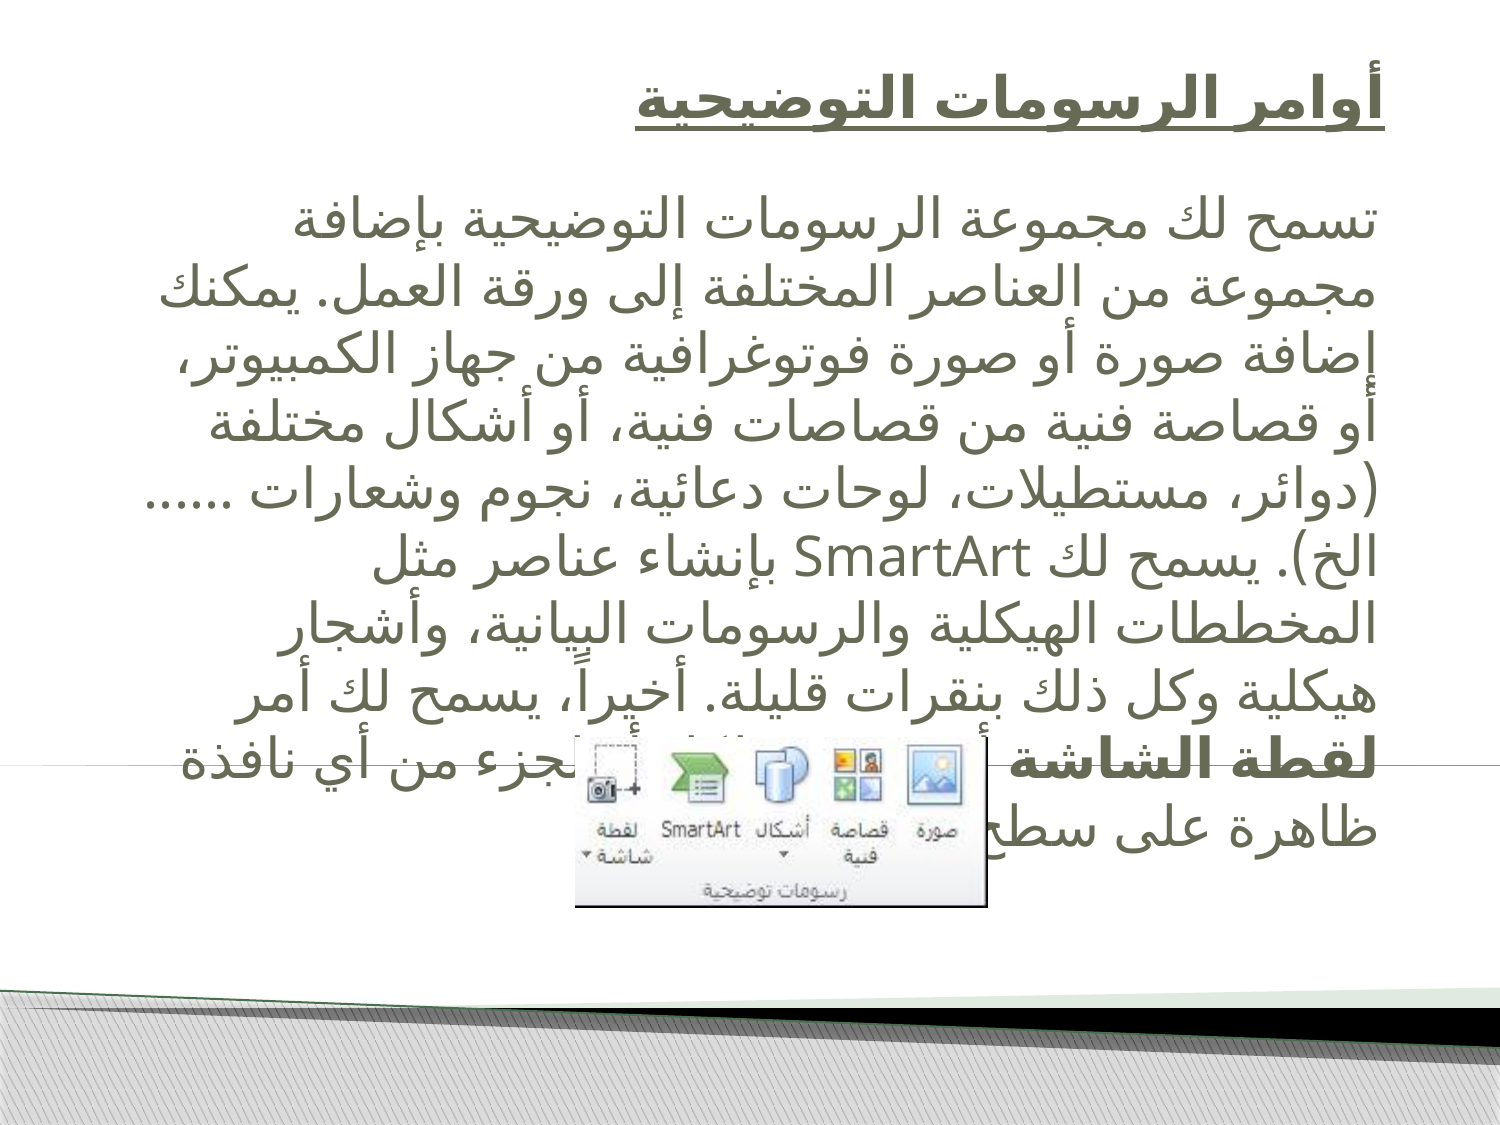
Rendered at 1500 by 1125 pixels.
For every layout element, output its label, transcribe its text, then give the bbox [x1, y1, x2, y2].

title أوامر الرسومات التوضيحية [125, 37, 1400, 138]
picture [5, 1008, 1500, 1066]
subtitle تسمح لك مجموعة الرسومات التوضيحية بإضافة مجموعة من العناصر المختلفة إلى ورقة العمل. يمكنك إضافة صورة أو صورة فوتوغرافية من جهاز الكمبيوتر، أو قصاصة فنية من قصاصات فنية، أو أشكال مختلفة (دوائر، مستطيلات، لوحات دعائية، نجوم وشعارات ...... الخ). يسمح لك SmartArt بإنشاء عناصر مثل المخططات الهيكلية والرسومات البيانية، وأشجار هيكلية وكل ذلك بنقرات قليلة. أخيراً، يسمح لك أمر لقطة الشاشة أخذ صورة لكل أو لجزء من أي نافذة ظاهرة على سطح المكتب. [112, 174, 1388, 988]
picture [574, 737, 988, 908]
